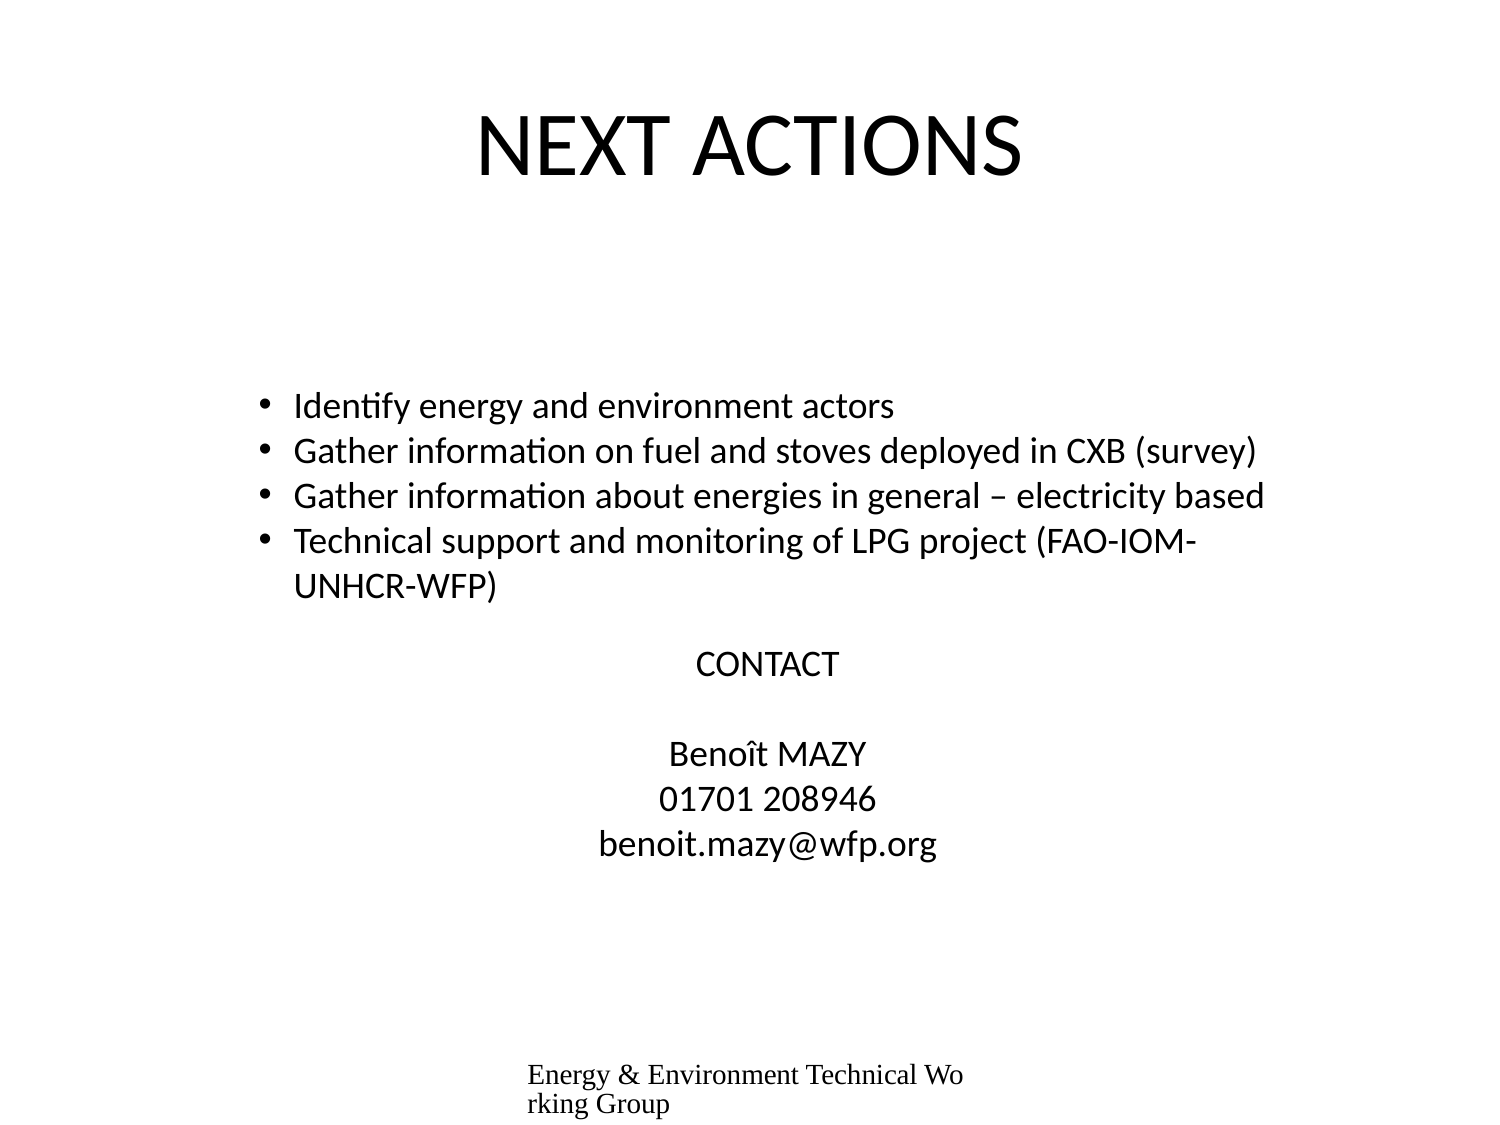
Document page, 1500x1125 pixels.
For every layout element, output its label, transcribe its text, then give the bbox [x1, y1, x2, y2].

title NEXT ACTIONS [75, 45, 1425, 233]
footer Energy & Environment Technical Working Group [512, 1042, 988, 1103]
text_box CONTACT Benoît MAZY 01701 208946 benoit.mazy@wfp.org [178, 631, 1358, 871]
text_box Identify energy and environment actors Gather information on fuel and stoves deployed in CXB (survey) Gather information about energies in general – electricity based Technical support and monitoring of LPG project (FAO-IOM-UNHCR-WFP) [243, 373, 1293, 631]
